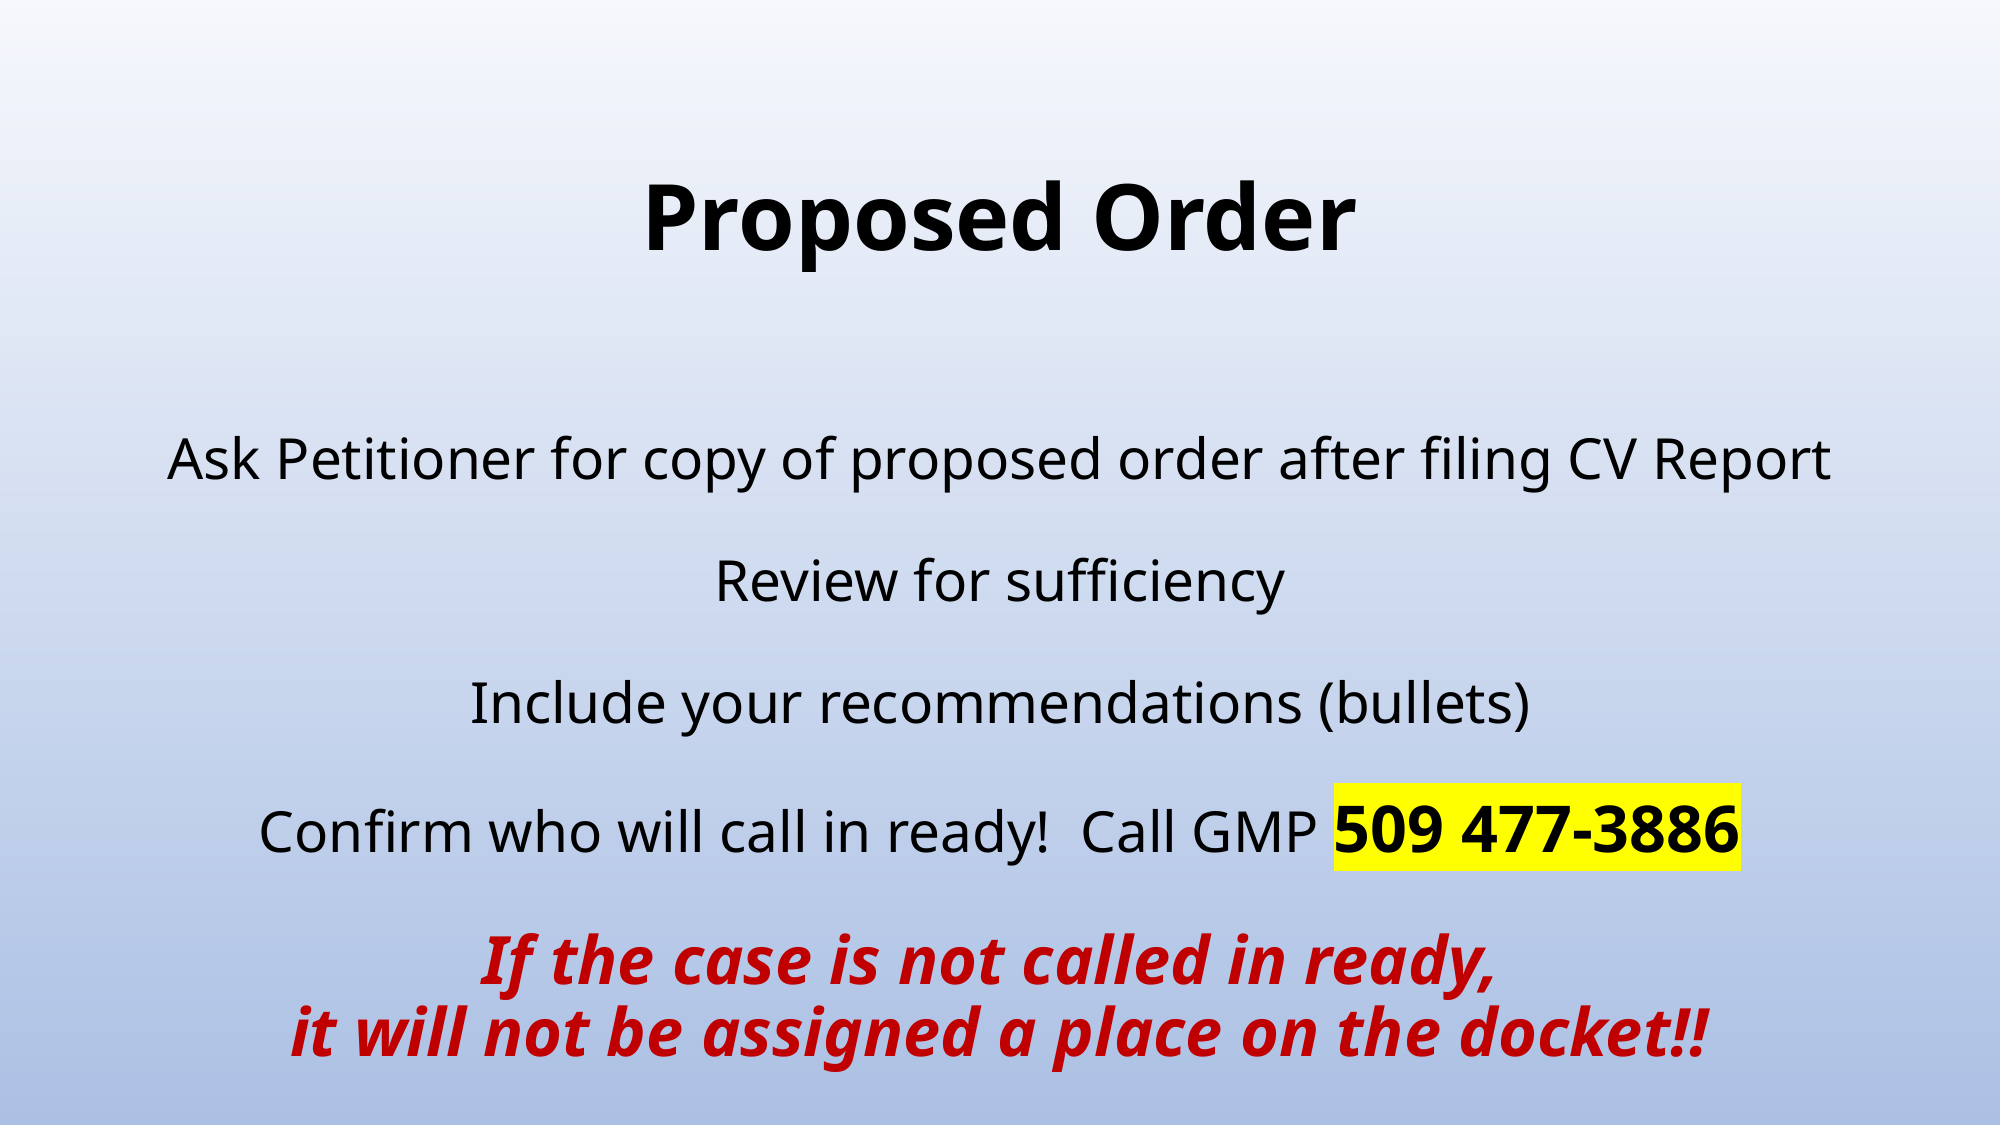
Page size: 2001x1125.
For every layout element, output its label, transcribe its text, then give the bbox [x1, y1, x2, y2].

text_box Ask Petitioner for copy of proposed order after filing CV Report Review for sufficiency Include your recommendations (bullets) Confirm who will call in ready! Call GMP 509 477-3886 If the case is not called in ready, it will not be assigned a place on the docket!! [137, 423, 1863, 1125]
title Proposed Order [137, 112, 1863, 330]
